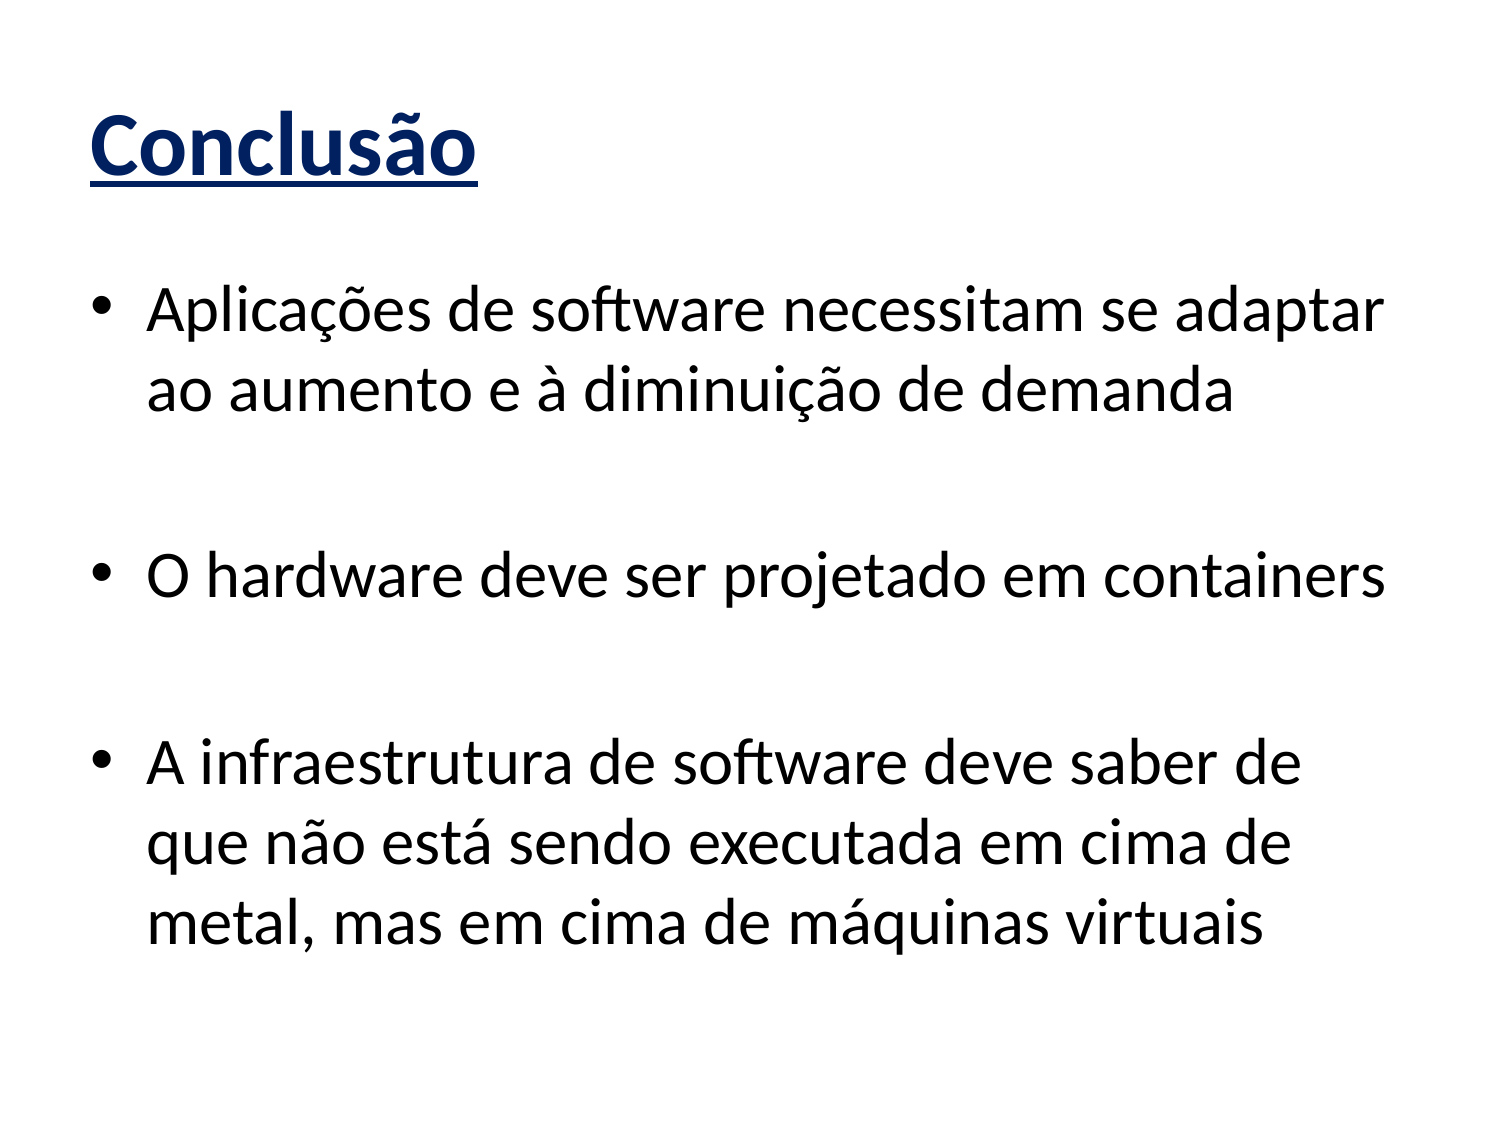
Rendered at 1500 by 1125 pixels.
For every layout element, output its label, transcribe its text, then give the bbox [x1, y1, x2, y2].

list Aplicações de software necessitam se adaptar ao aumento e à diminuição de demanda O hardware deve ser projetado em containers A infraestrutura de software deve saber de que não está sendo executada em cima de metal, mas em cima de máquinas virtuais [75, 257, 1425, 1000]
title Conclusão [75, 45, 1425, 233]
